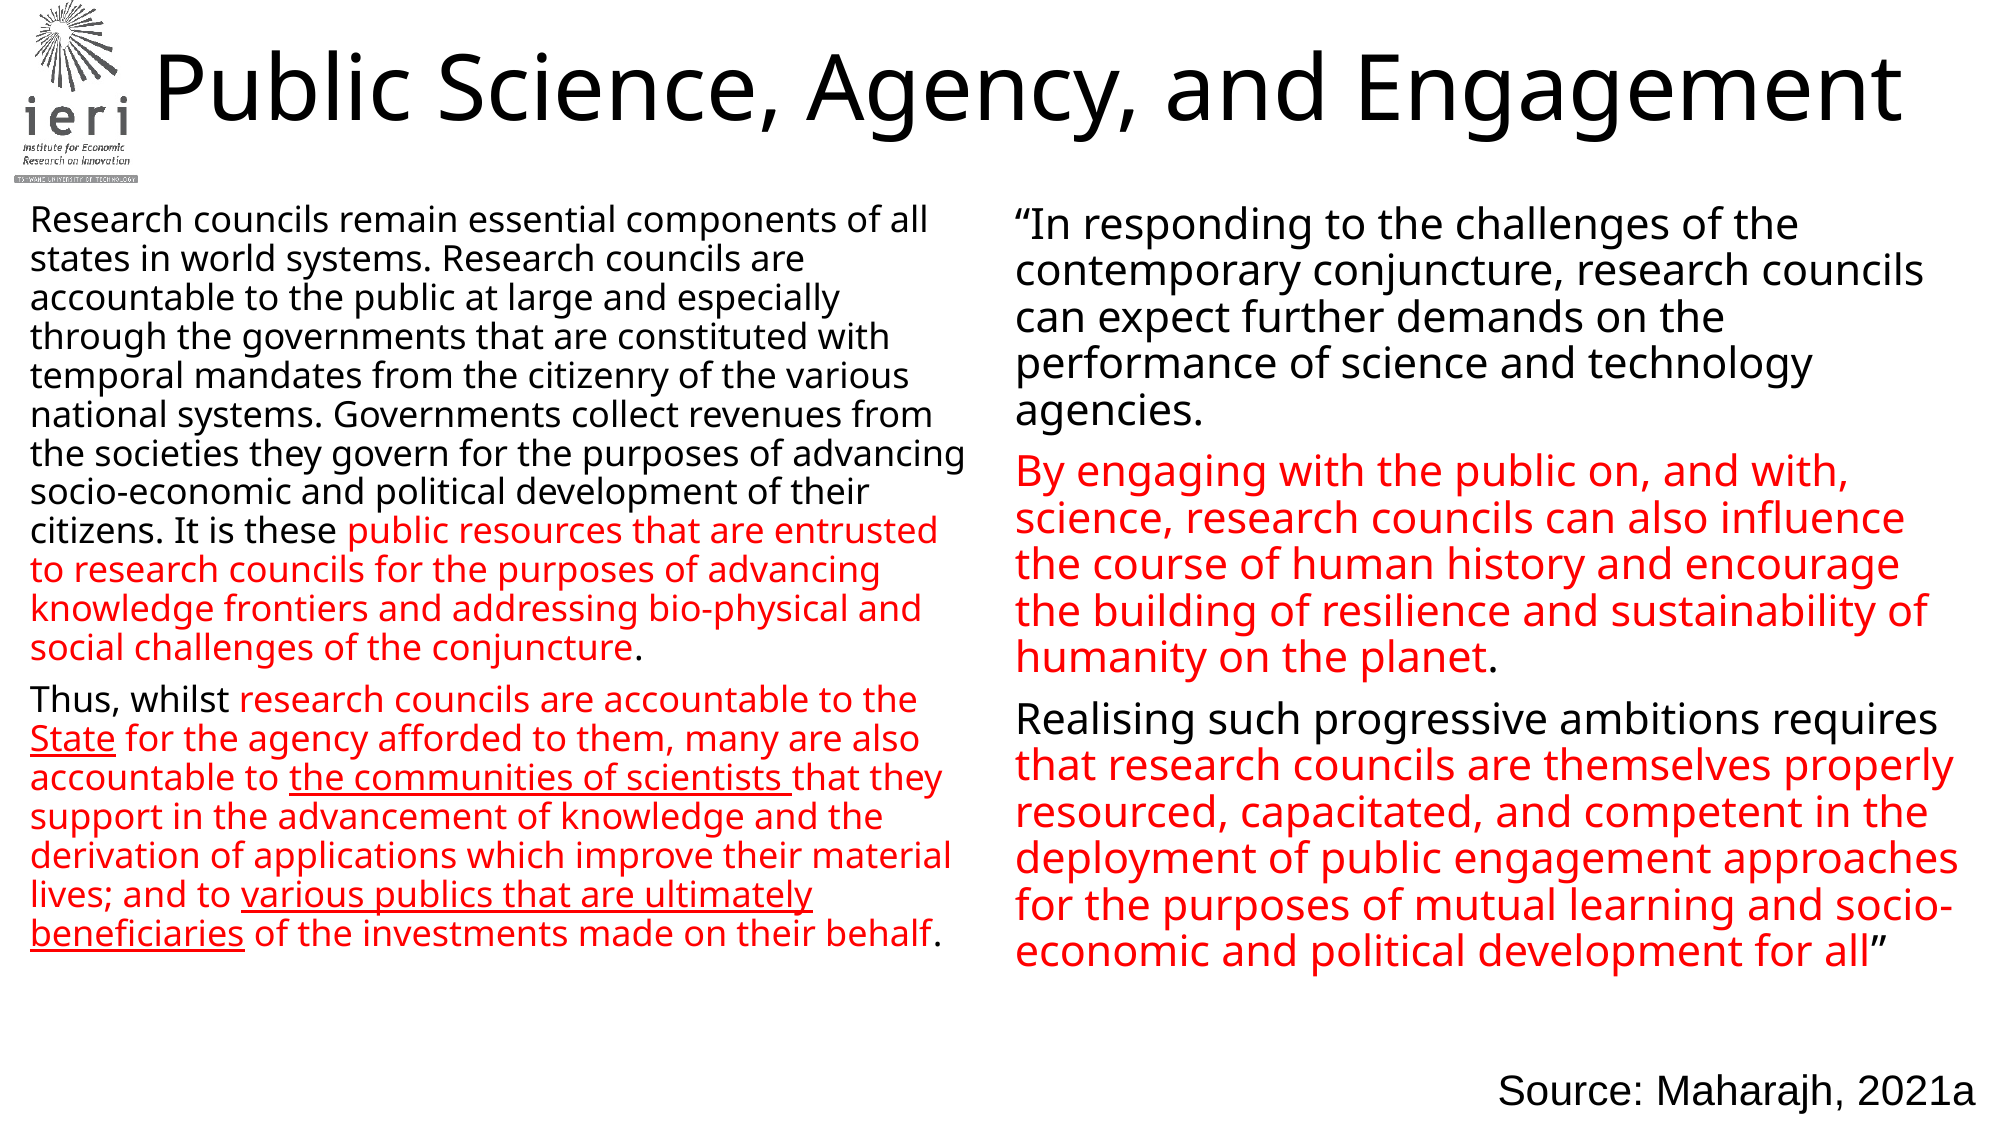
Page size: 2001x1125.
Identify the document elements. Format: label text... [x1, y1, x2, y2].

list “In responding to the challenges of the contemporary conjuncture, research councils can expect further demands on the performance of science and technology agencies. By engaging with the public on, and with, science, research councils can also influence the course of human history and encourage the building of resilience and sustainability of humanity on the planet. Realising such progressive ambitions requires that research councils are themselves properly resourced, capacitated, and competent in the deployment of public engagement approaches for the purposes of mutual learning and socio-economic and political development for all” [999, 194, 1986, 1014]
list Research councils remain essential components of all states in world systems. Research councils are accountable to the public at large and especially through the governments that are constituted with temporal mandates from the citizenry of the various national systems. Governments collect revenues from the societies they govern for the purposes of advancing socio-economic and political development of their citizens. It is these public resources that are entrusted to research councils for the purposes of advancing knowledge frontiers and addressing bio-physical and social challenges of the conjuncture. Thus, whilst research councils are accountable to the State for the agency afforded to them, many are also accountable to the communities of scientists that they support in the advancement of knowledge and the derivation of applications which improve their material lives; and to various publics that are ultimately beneficiaries of the investments made on their behalf. [14, 193, 988, 1014]
title Public Science, Agency, and Engagement [137, 0, 1986, 183]
picture [14, 0, 137, 183]
text_box Source: Maharajh, 2021a [1482, 1055, 2000, 1121]
